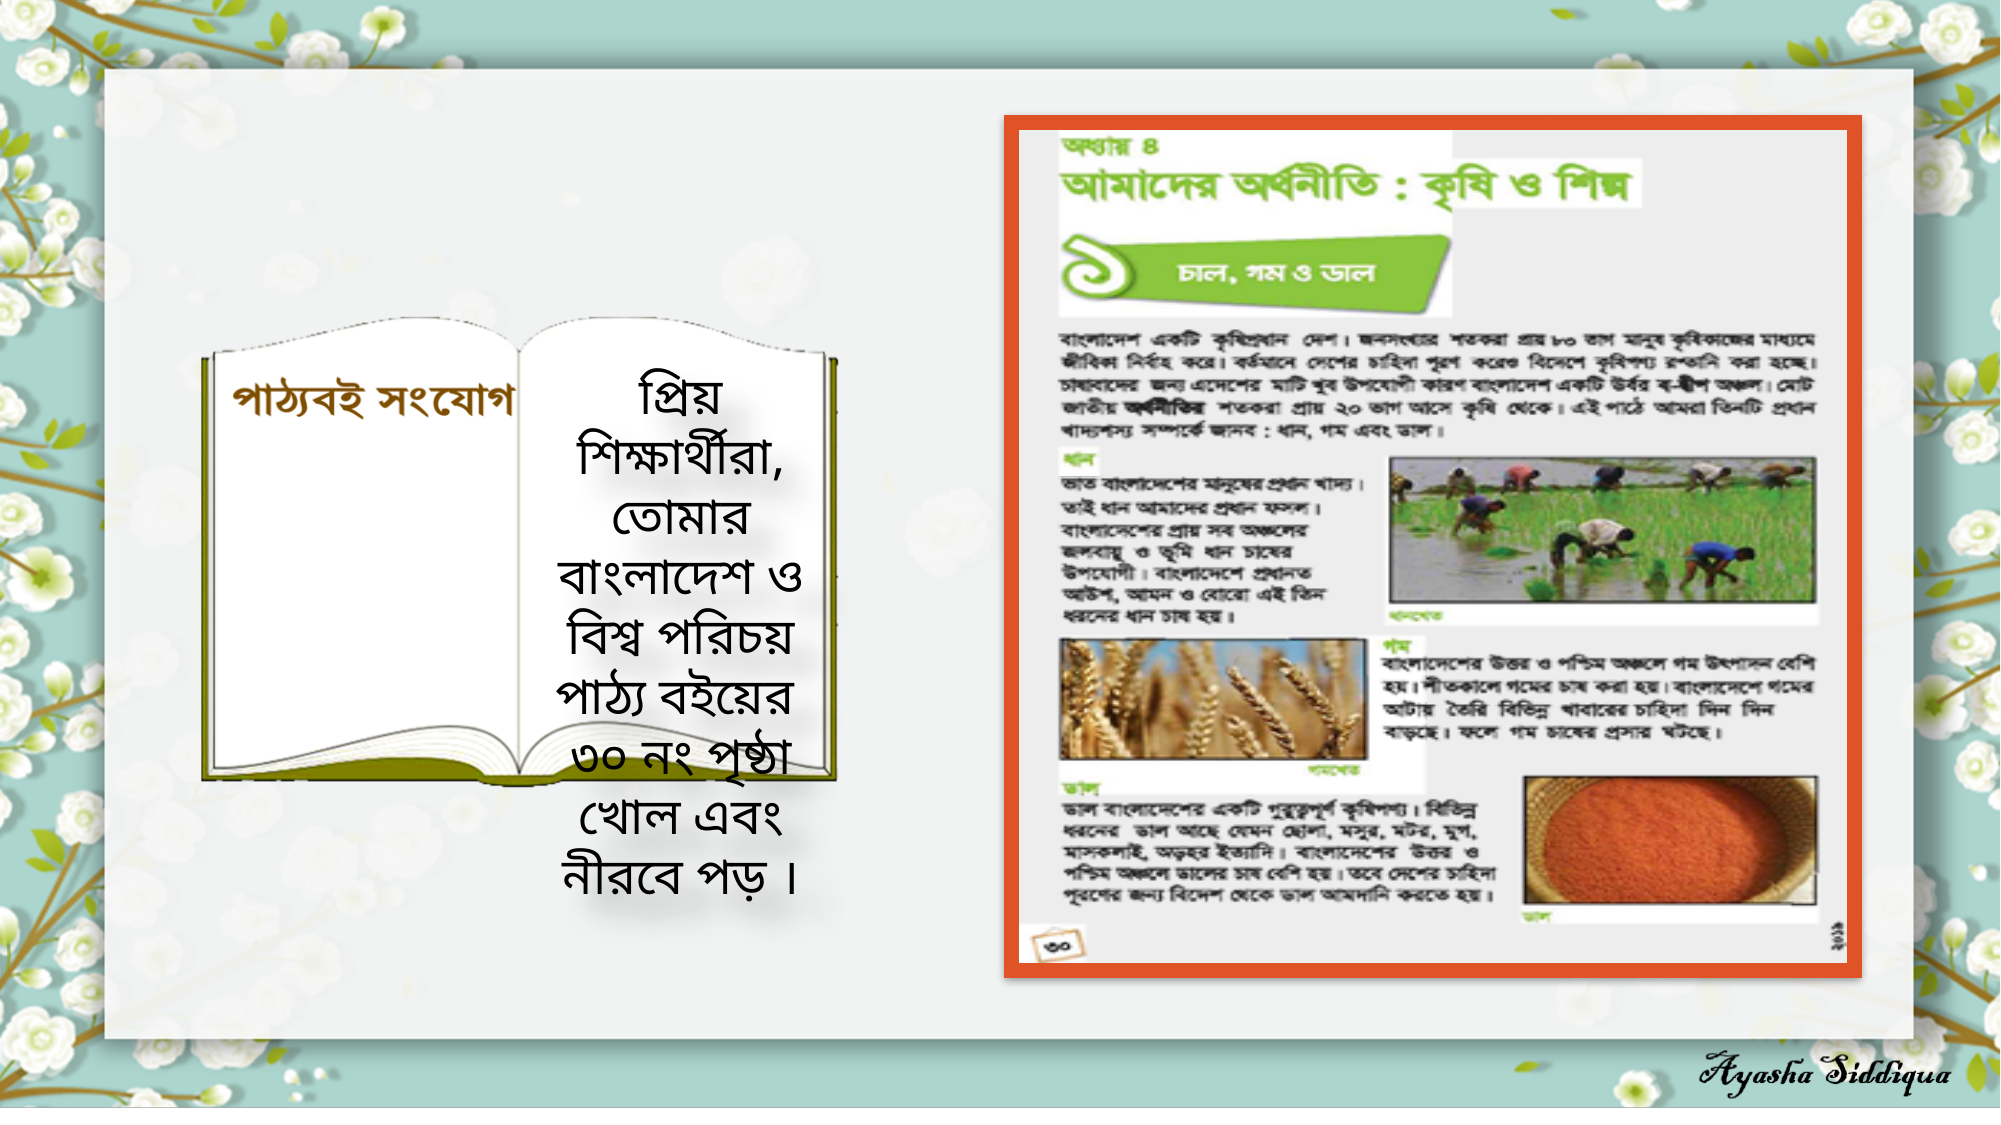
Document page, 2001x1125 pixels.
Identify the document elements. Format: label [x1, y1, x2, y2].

text_box [196, 300, 851, 793]
picture [0, 0, 2001, 1125]
